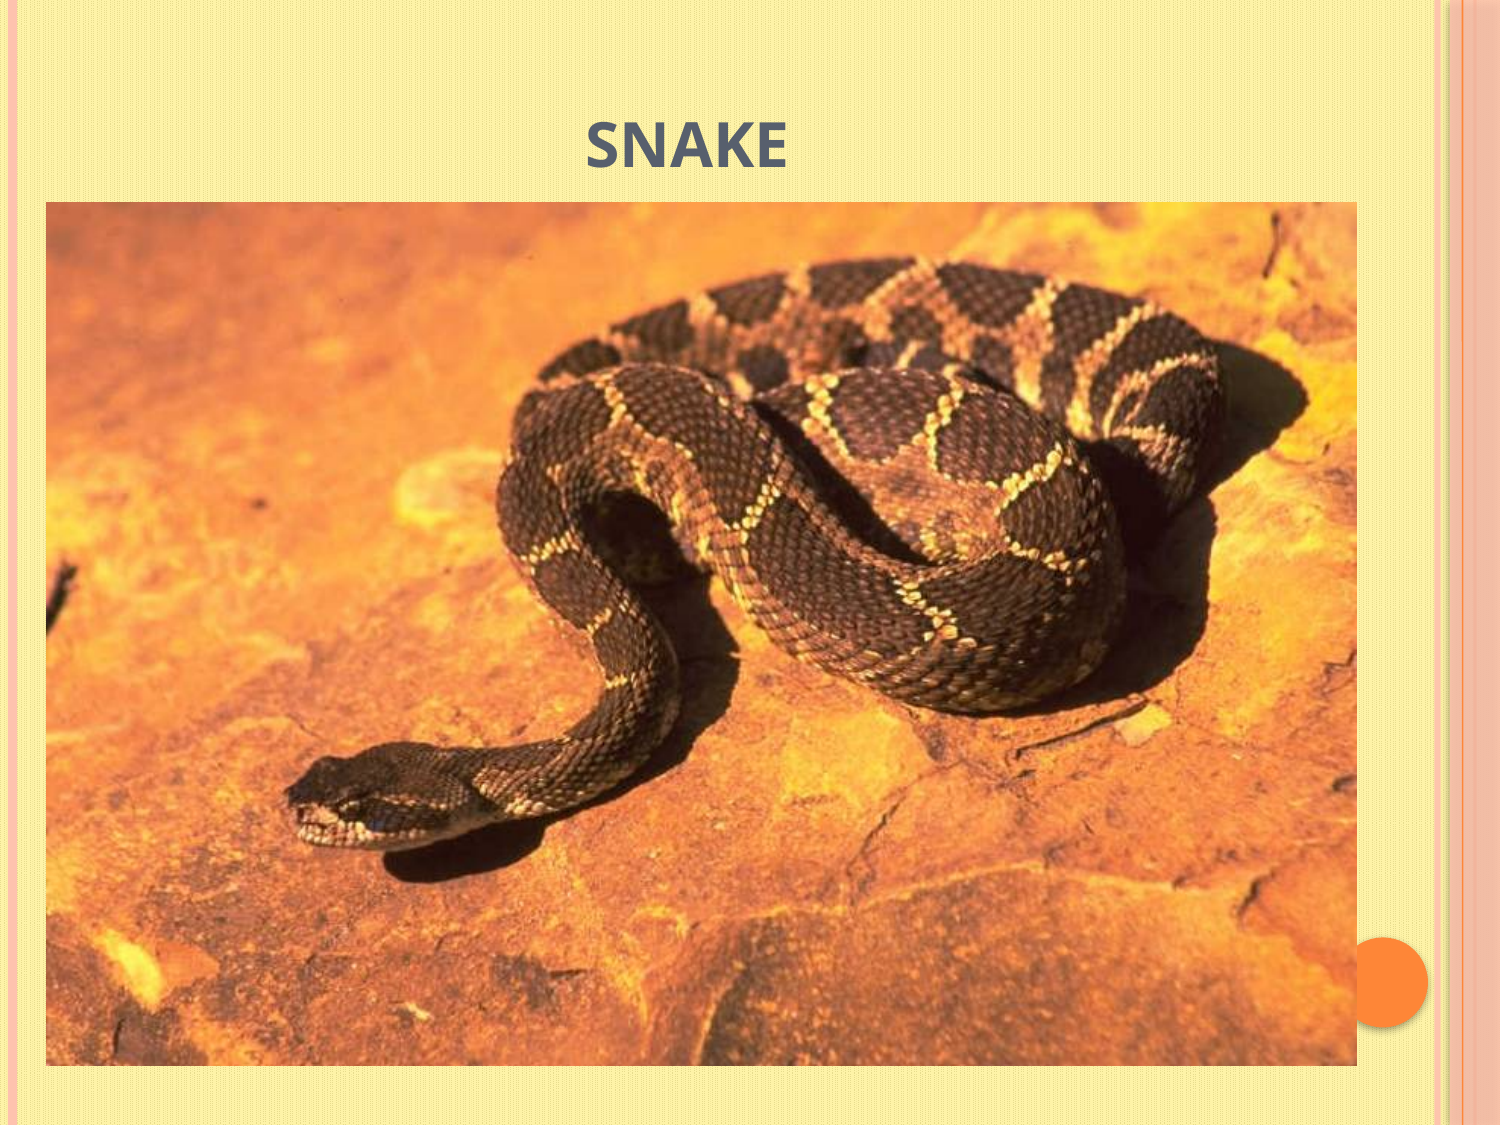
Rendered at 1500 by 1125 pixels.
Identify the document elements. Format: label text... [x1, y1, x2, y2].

title SNAKE [75, 45, 1300, 188]
picture [46, 202, 1357, 1067]
